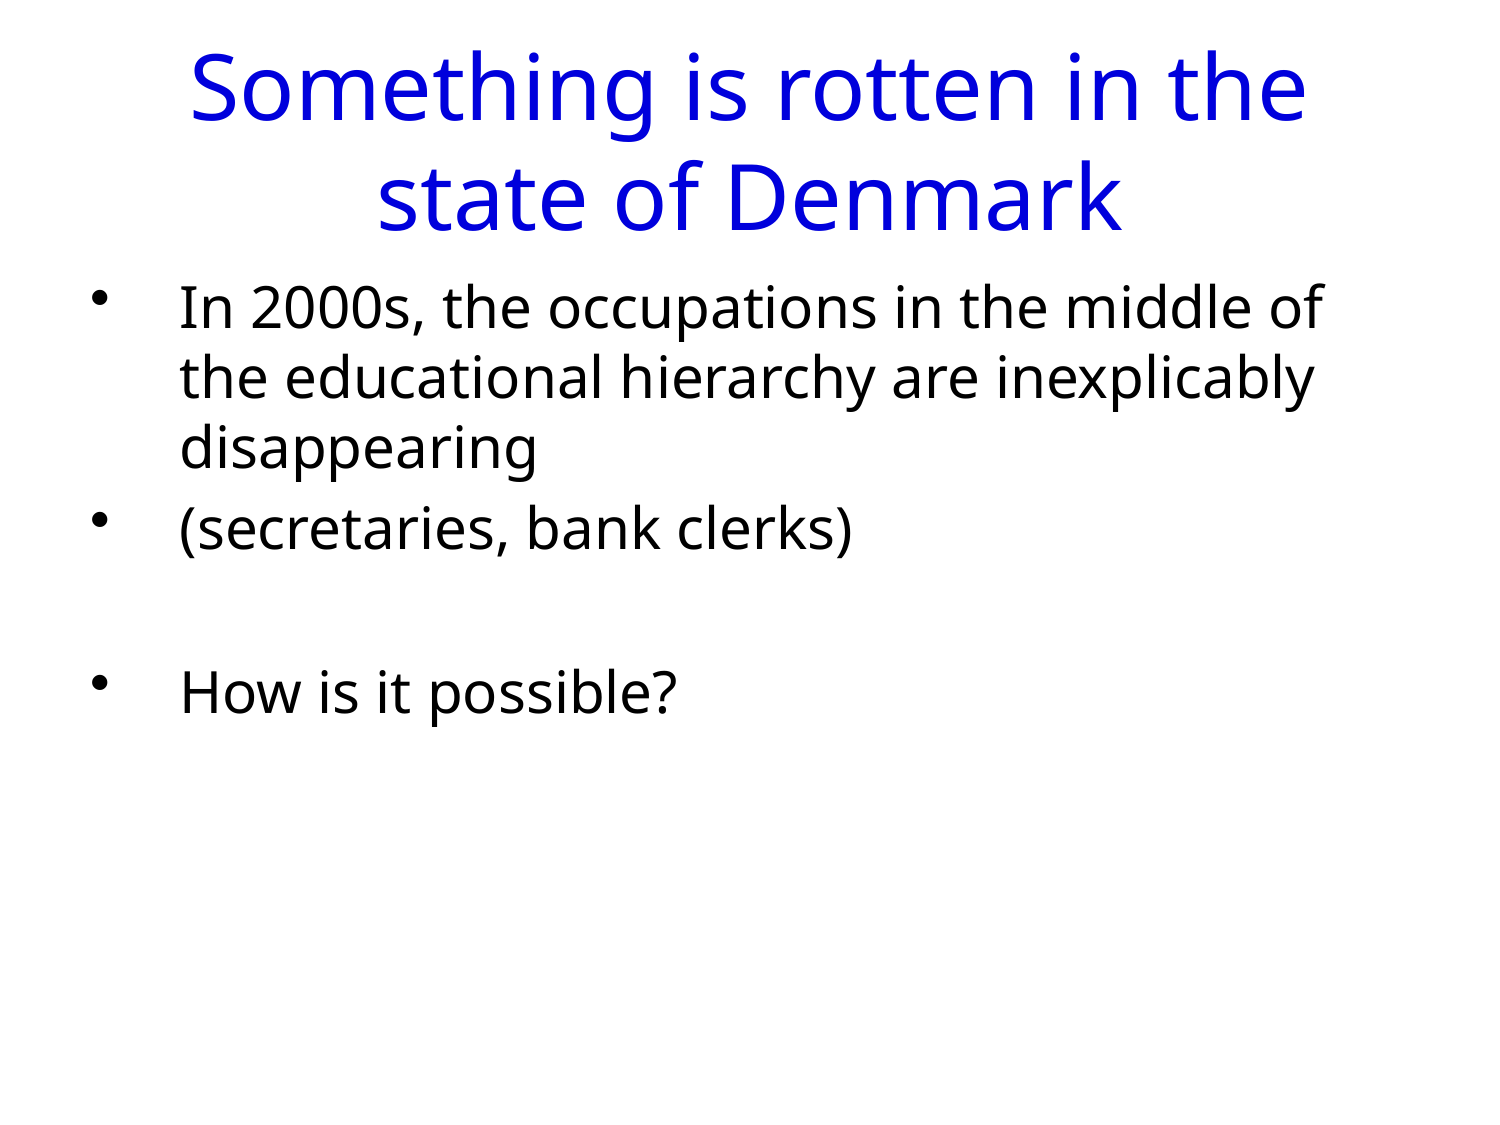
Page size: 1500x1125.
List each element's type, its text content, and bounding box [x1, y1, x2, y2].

list In 2000s, the occupations in the middle of the educational hierarchy are inexplicably disappearing (secretaries, bank clerks) How is it possible? [74, 262, 1426, 1006]
title Something is rotten in the state of Denmark [74, 44, 1426, 233]
